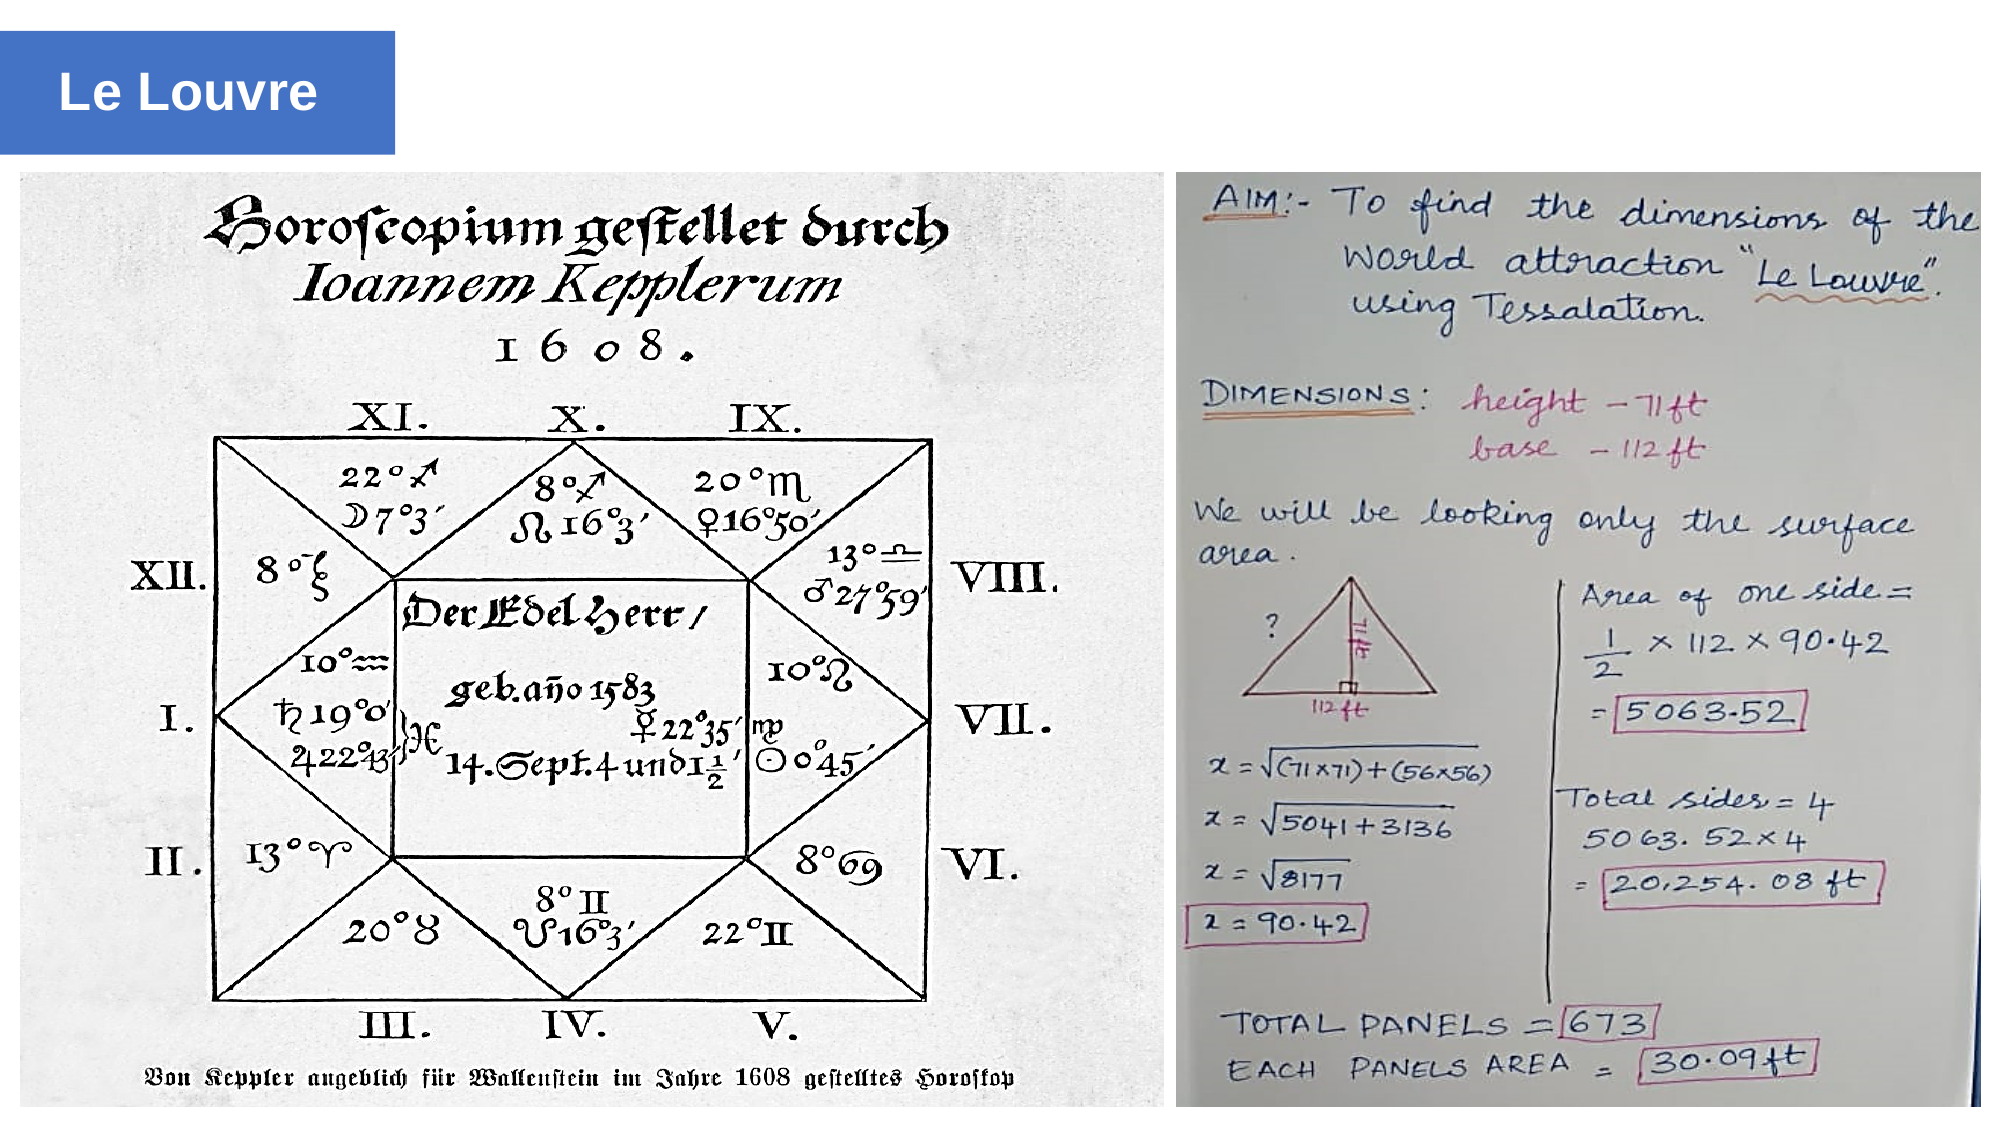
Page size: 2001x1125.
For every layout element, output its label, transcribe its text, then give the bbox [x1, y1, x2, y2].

picture [18, 172, 1164, 1107]
title Le Louvre [0, 30, 396, 155]
picture [1176, 172, 1981, 1107]
